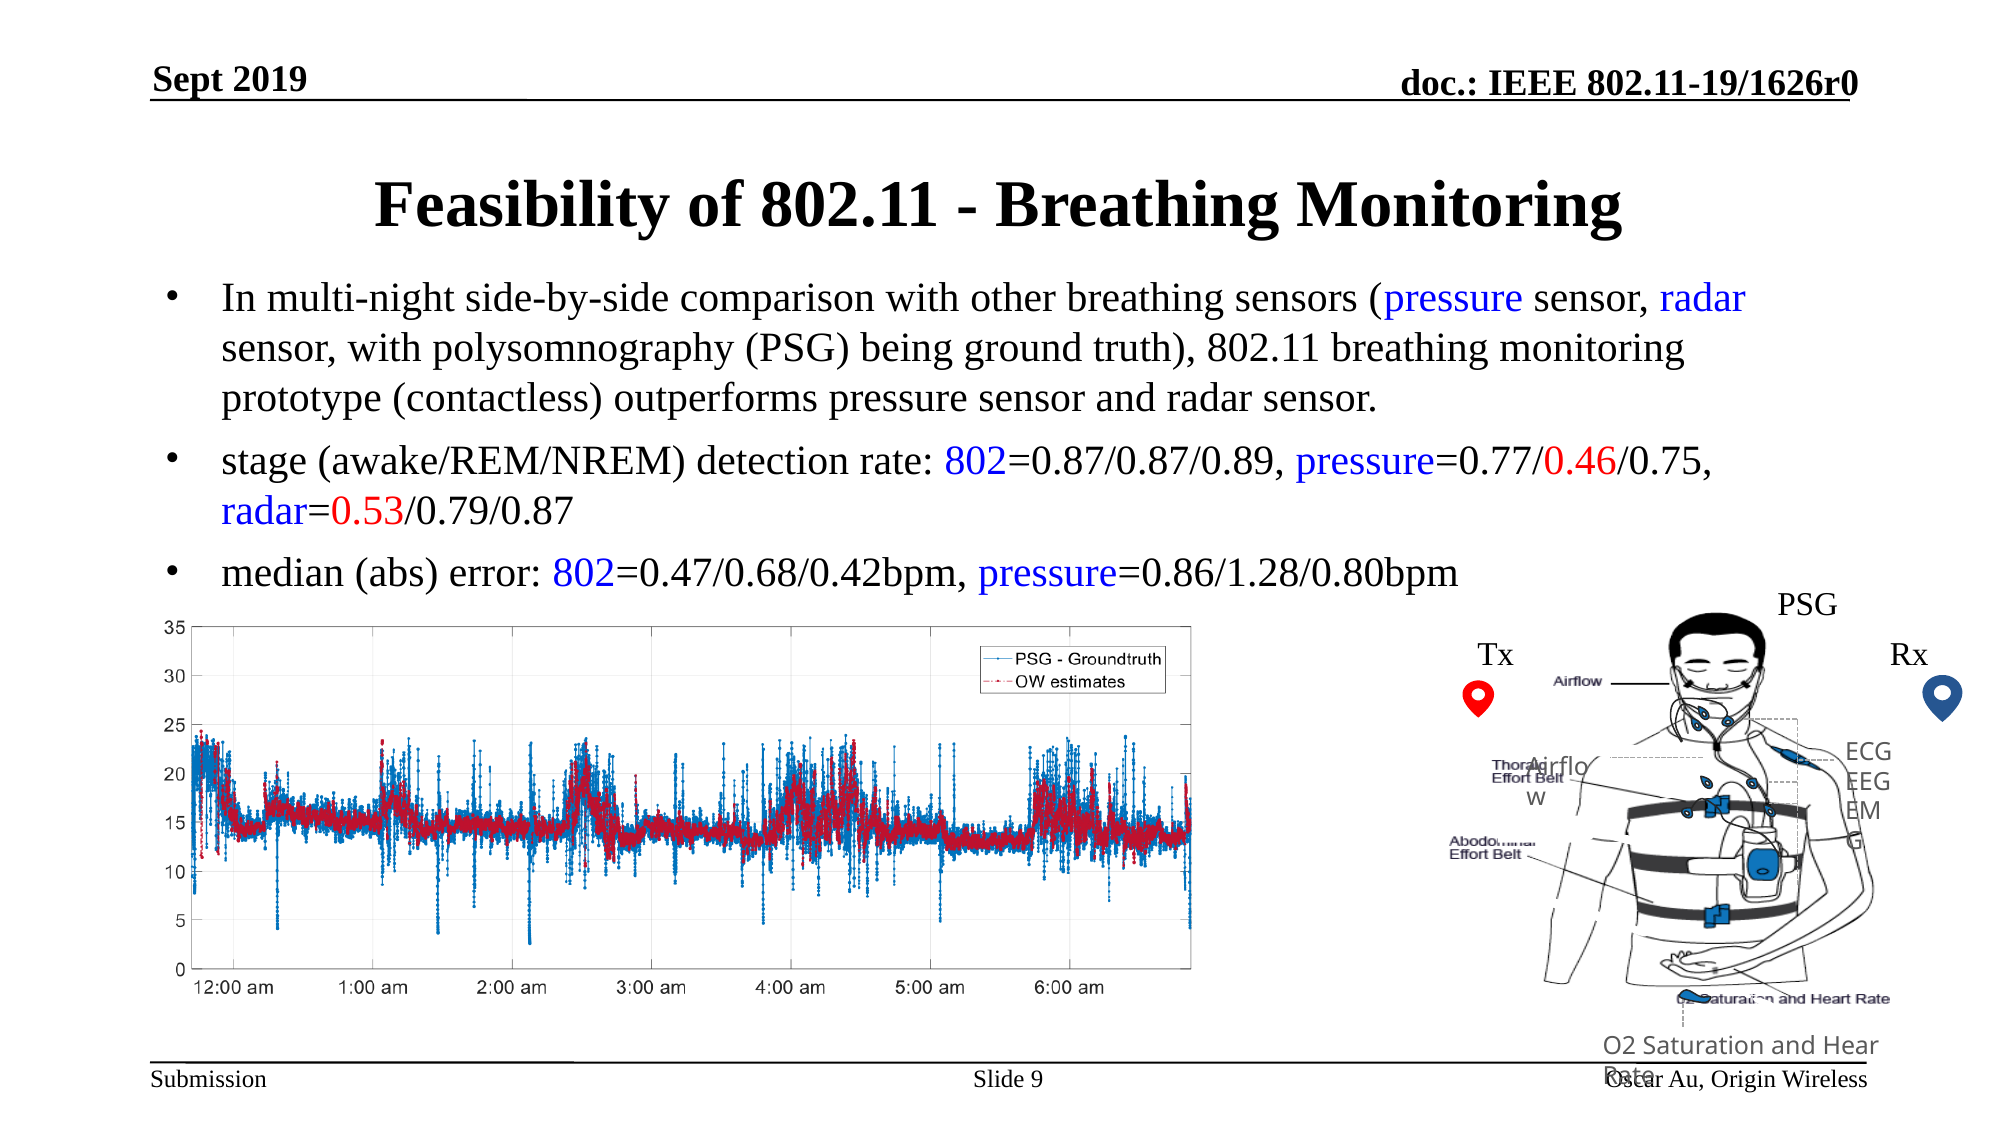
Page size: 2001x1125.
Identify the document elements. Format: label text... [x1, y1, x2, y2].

text_box Rx [1916, 624, 1975, 680]
text_box PSG [1762, 574, 1863, 610]
text_box [1922, 680, 1963, 722]
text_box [1437, 612, 1913, 1051]
title Feasibility of 802.11 - Breathing Monitoring [149, 112, 1850, 288]
slide_number Slide 9 [950, 1061, 1067, 1123]
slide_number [152, 54, 563, 100]
footer Oscar Au, Origin Wireless [1171, 1061, 1869, 1093]
picture [159, 594, 1213, 1013]
list In multi-night side-by-side comparison with other breathing sensors (pressure sensor, radar sensor, with polysomnography (PSG) being ground truth), 802.11 breathing monitoring prototype (contactless) outperforms pressure sensor and radar sensor. stage (awake/REM/NREM) detection rate: 802=0.87/0.87/0.89, pressure=0.77/0.46/0.75, radar=0.53/0.79/0.87 median (abs) error: 802=0.47/0.68/0.42bpm, pressure=0.86/1.28/0.80bpm [149, 262, 1826, 601]
